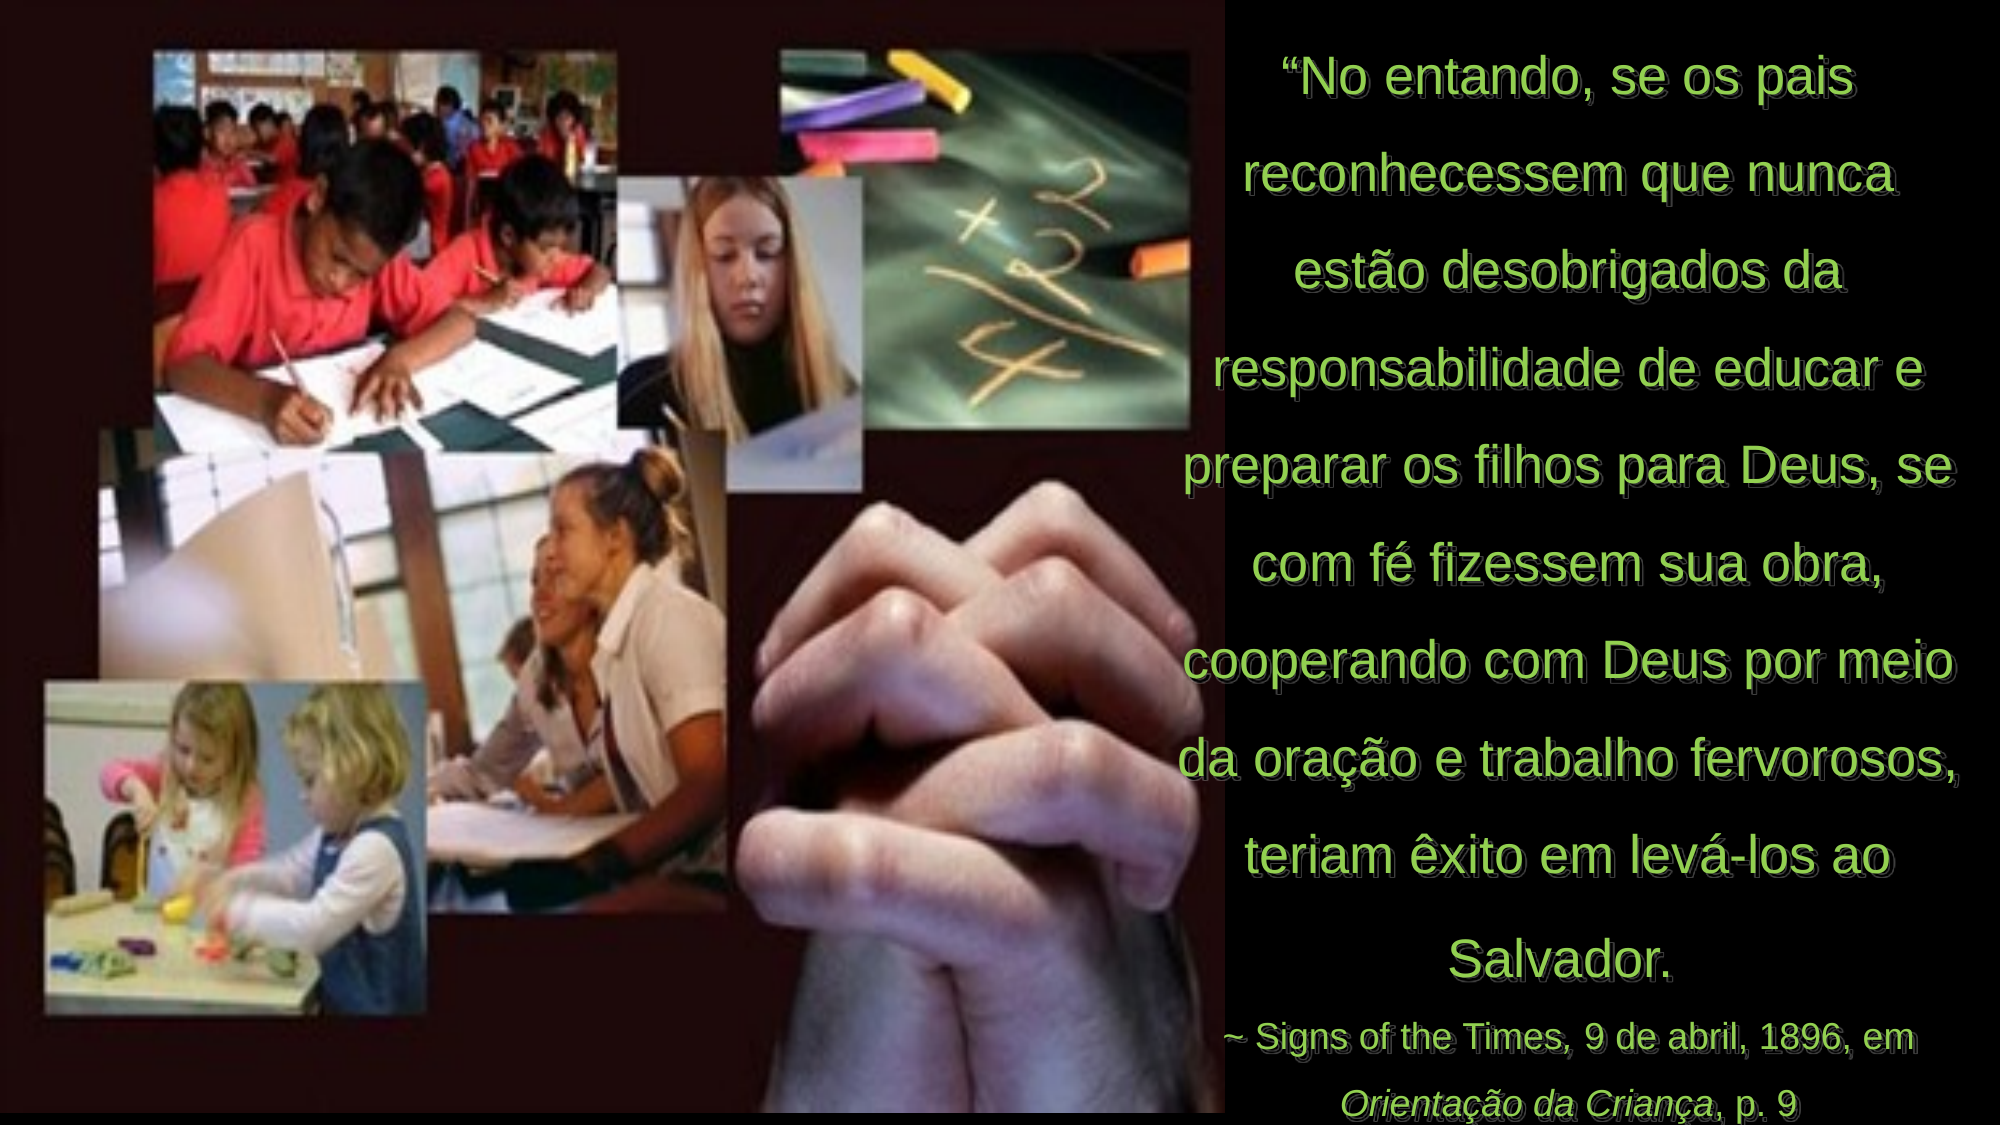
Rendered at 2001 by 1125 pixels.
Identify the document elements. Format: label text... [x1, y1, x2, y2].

picture [0, 0, 1226, 1113]
list “No entando, se os pais reconhecessem que nunca estão desobrigados da responsabilidade de educar e preparar os filhos para Deus, se com fé fizessem sua obra, cooperando com Deus por meio da oração e trabalho fervorosos, teriam êxito em levá-los ao Salvador. ~ Signs of the Times, 9 de abril, 1896, em Orientação da Criança, p. 9 [1226, 0, 1975, 1100]
